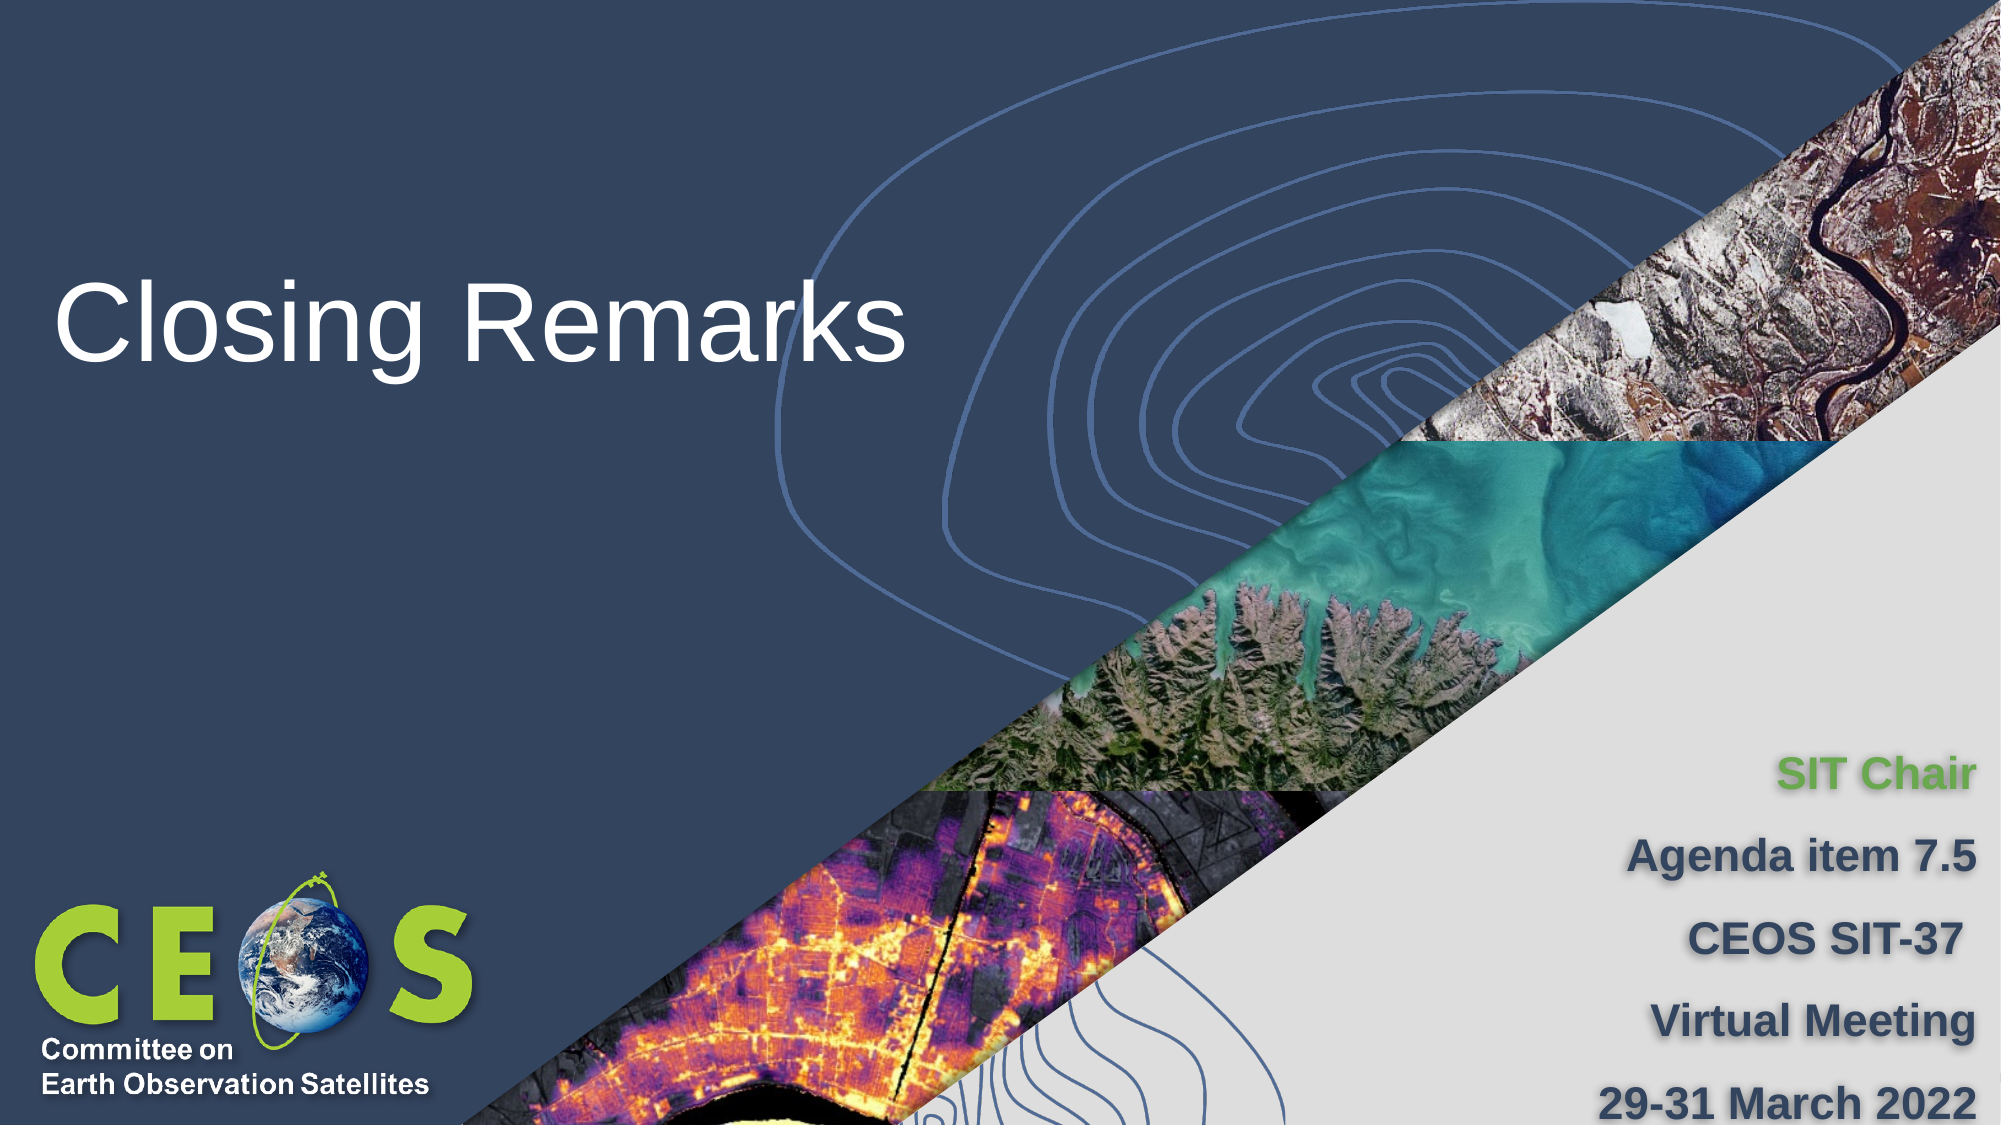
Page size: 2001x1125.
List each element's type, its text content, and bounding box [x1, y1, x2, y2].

picture [22, 0, 2001, 1125]
text_box SIT Chair Agenda item 7.5 CEOS SIT-37 Virtual Meeting 29-31 March 2022 [1184, 681, 1978, 1125]
title Closing Remarks [37, 0, 1048, 652]
